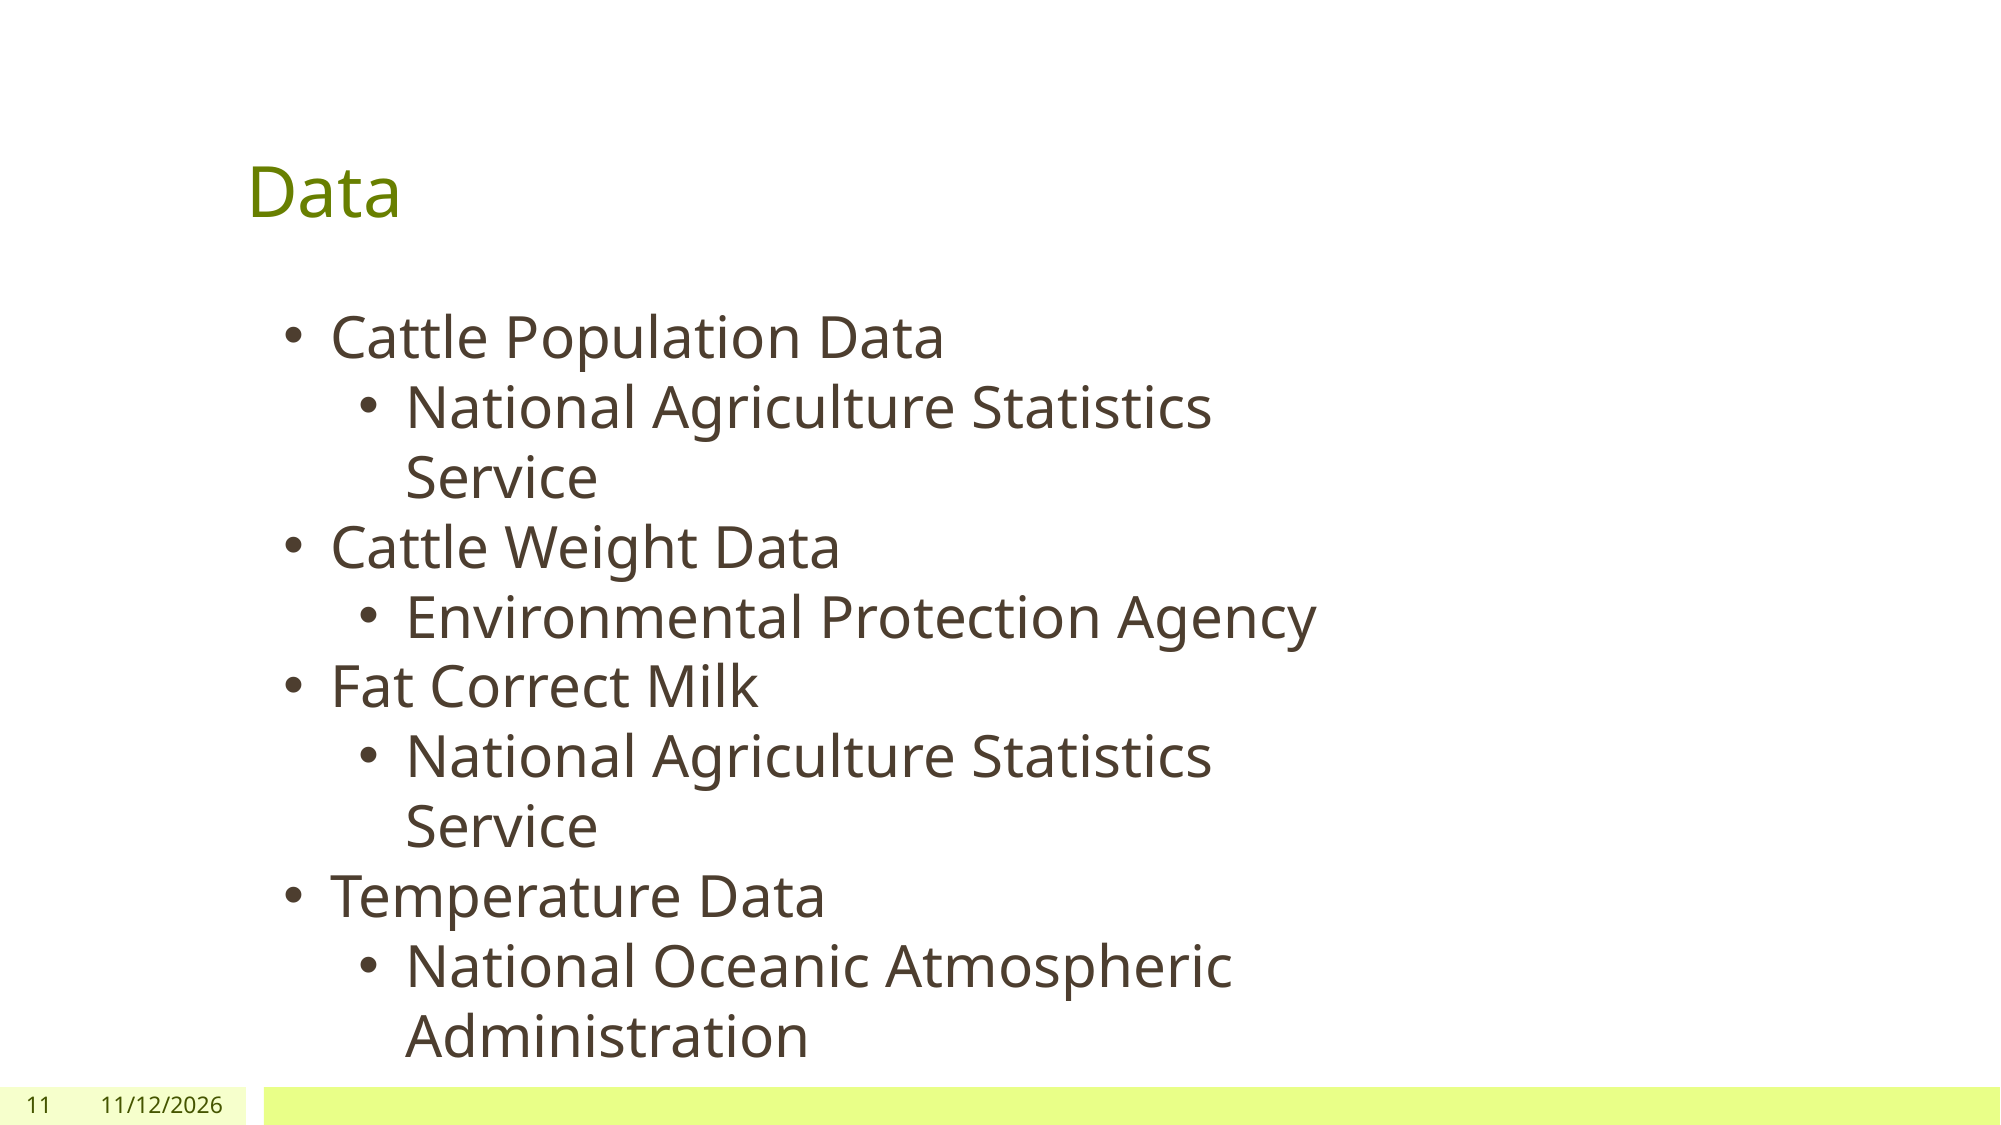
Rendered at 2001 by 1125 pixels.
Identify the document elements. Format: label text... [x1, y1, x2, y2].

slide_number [74, 1087, 239, 1125]
slide_number 11 [0, 1087, 68, 1125]
title Data [231, 45, 1769, 240]
text_box Cattle Population Data National Agriculture Statistics Service Cattle Weight Data Environmental Protection Agency Fat Correct Milk National Agriculture Statistics Service Temperature Data National Oceanic Atmospheric Administration [268, 292, 1369, 1125]
